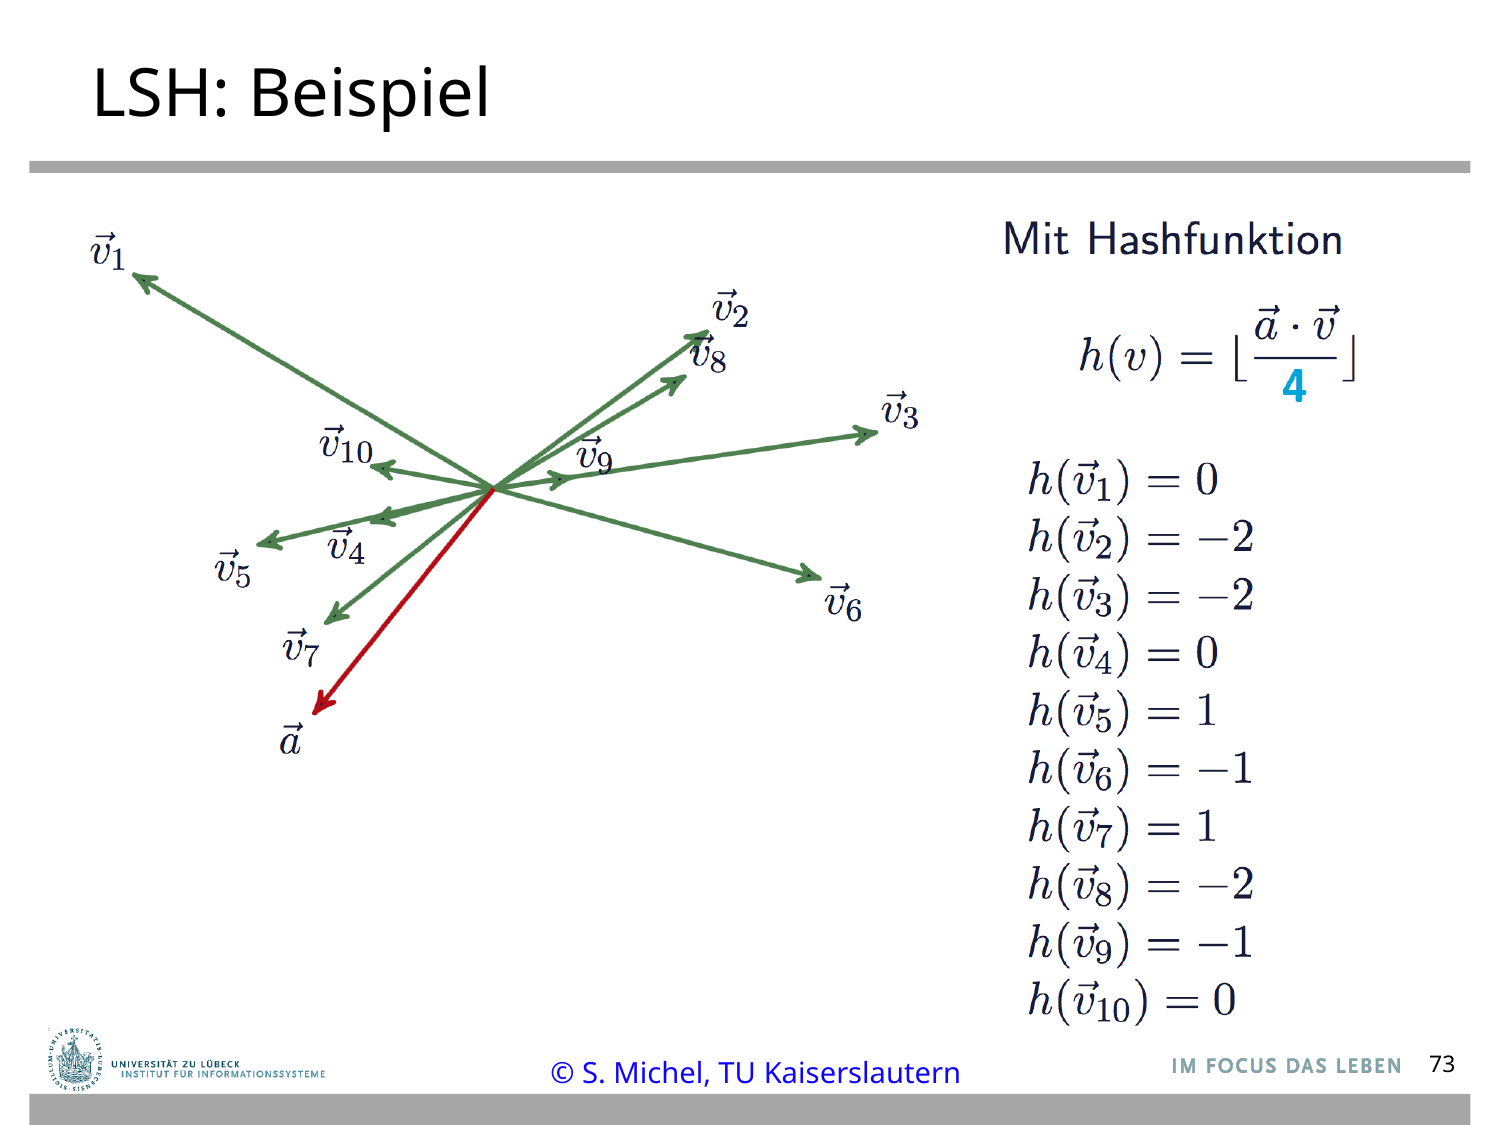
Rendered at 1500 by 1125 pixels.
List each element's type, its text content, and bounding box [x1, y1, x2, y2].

picture [74, 219, 954, 790]
title LSH: Beispiel [76, 42, 1427, 126]
slide_number 73 [1305, 1050, 1471, 1083]
text_box © S. Michel, TU Kaiserslautern [535, 1046, 977, 1097]
picture [1173, 1058, 1305, 1073]
picture [983, 194, 1386, 1045]
